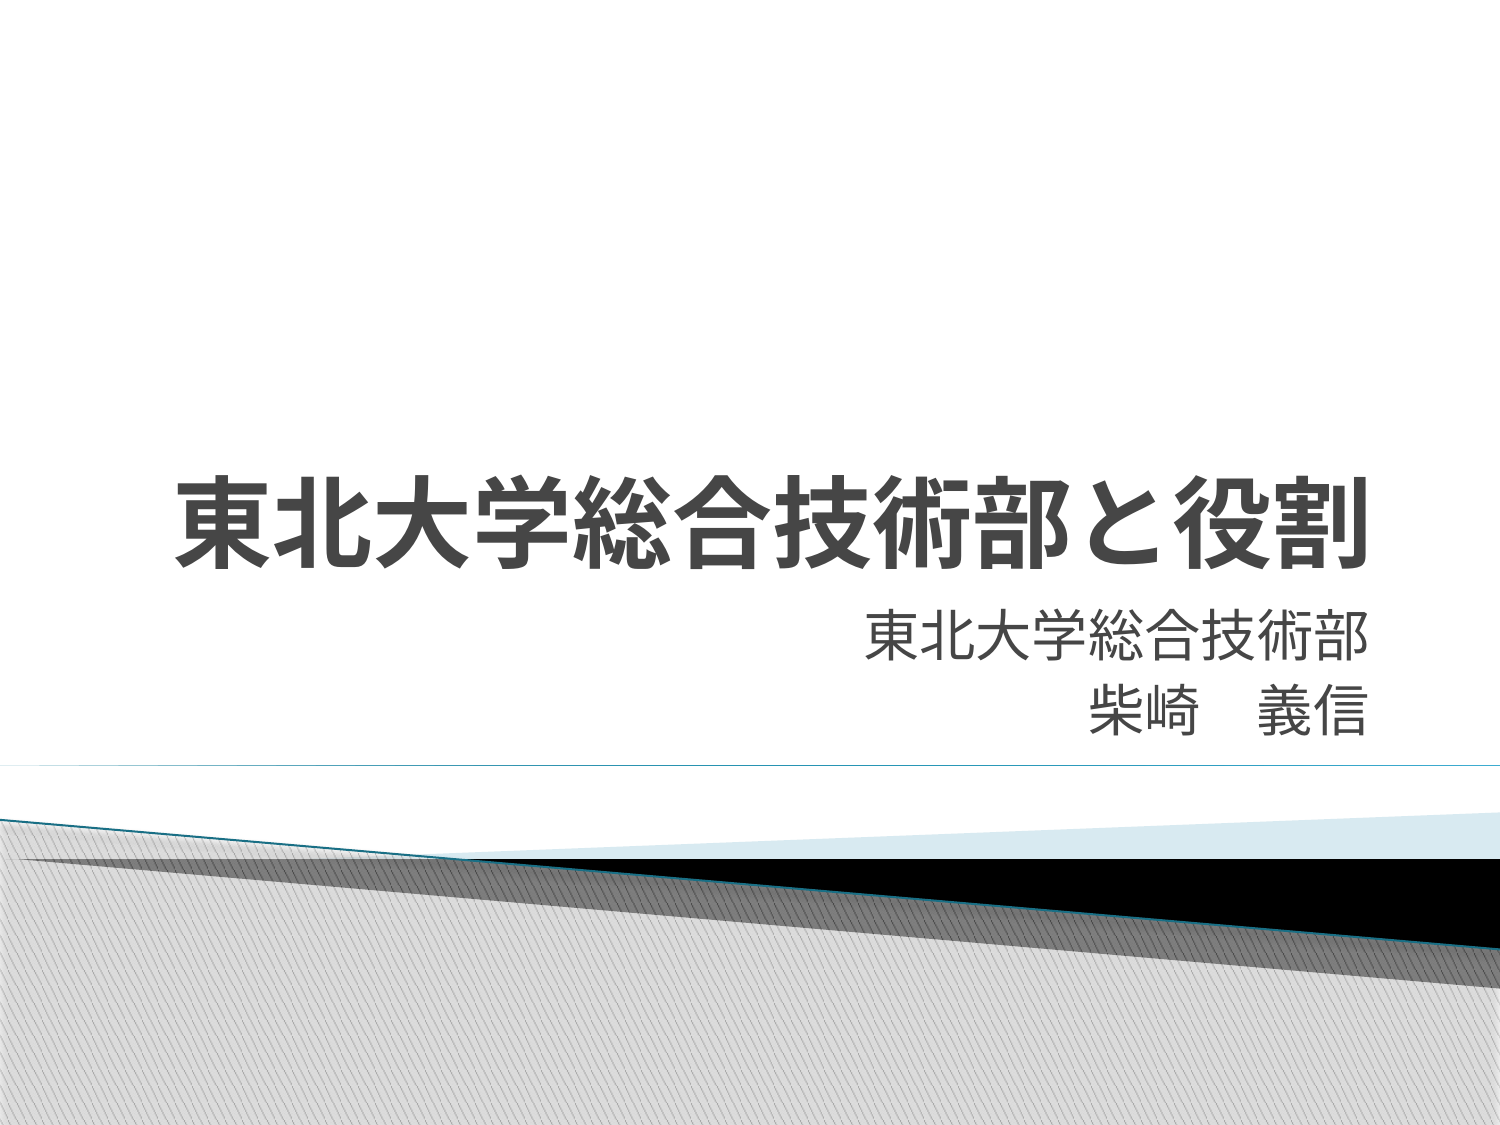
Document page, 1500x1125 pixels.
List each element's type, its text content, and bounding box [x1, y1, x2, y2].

title 東北大学総合技術部と役割 [112, 287, 1388, 588]
picture [5, 859, 1500, 989]
subtitle 東北大学総合技術部 柴崎 義信 [112, 592, 1388, 790]
